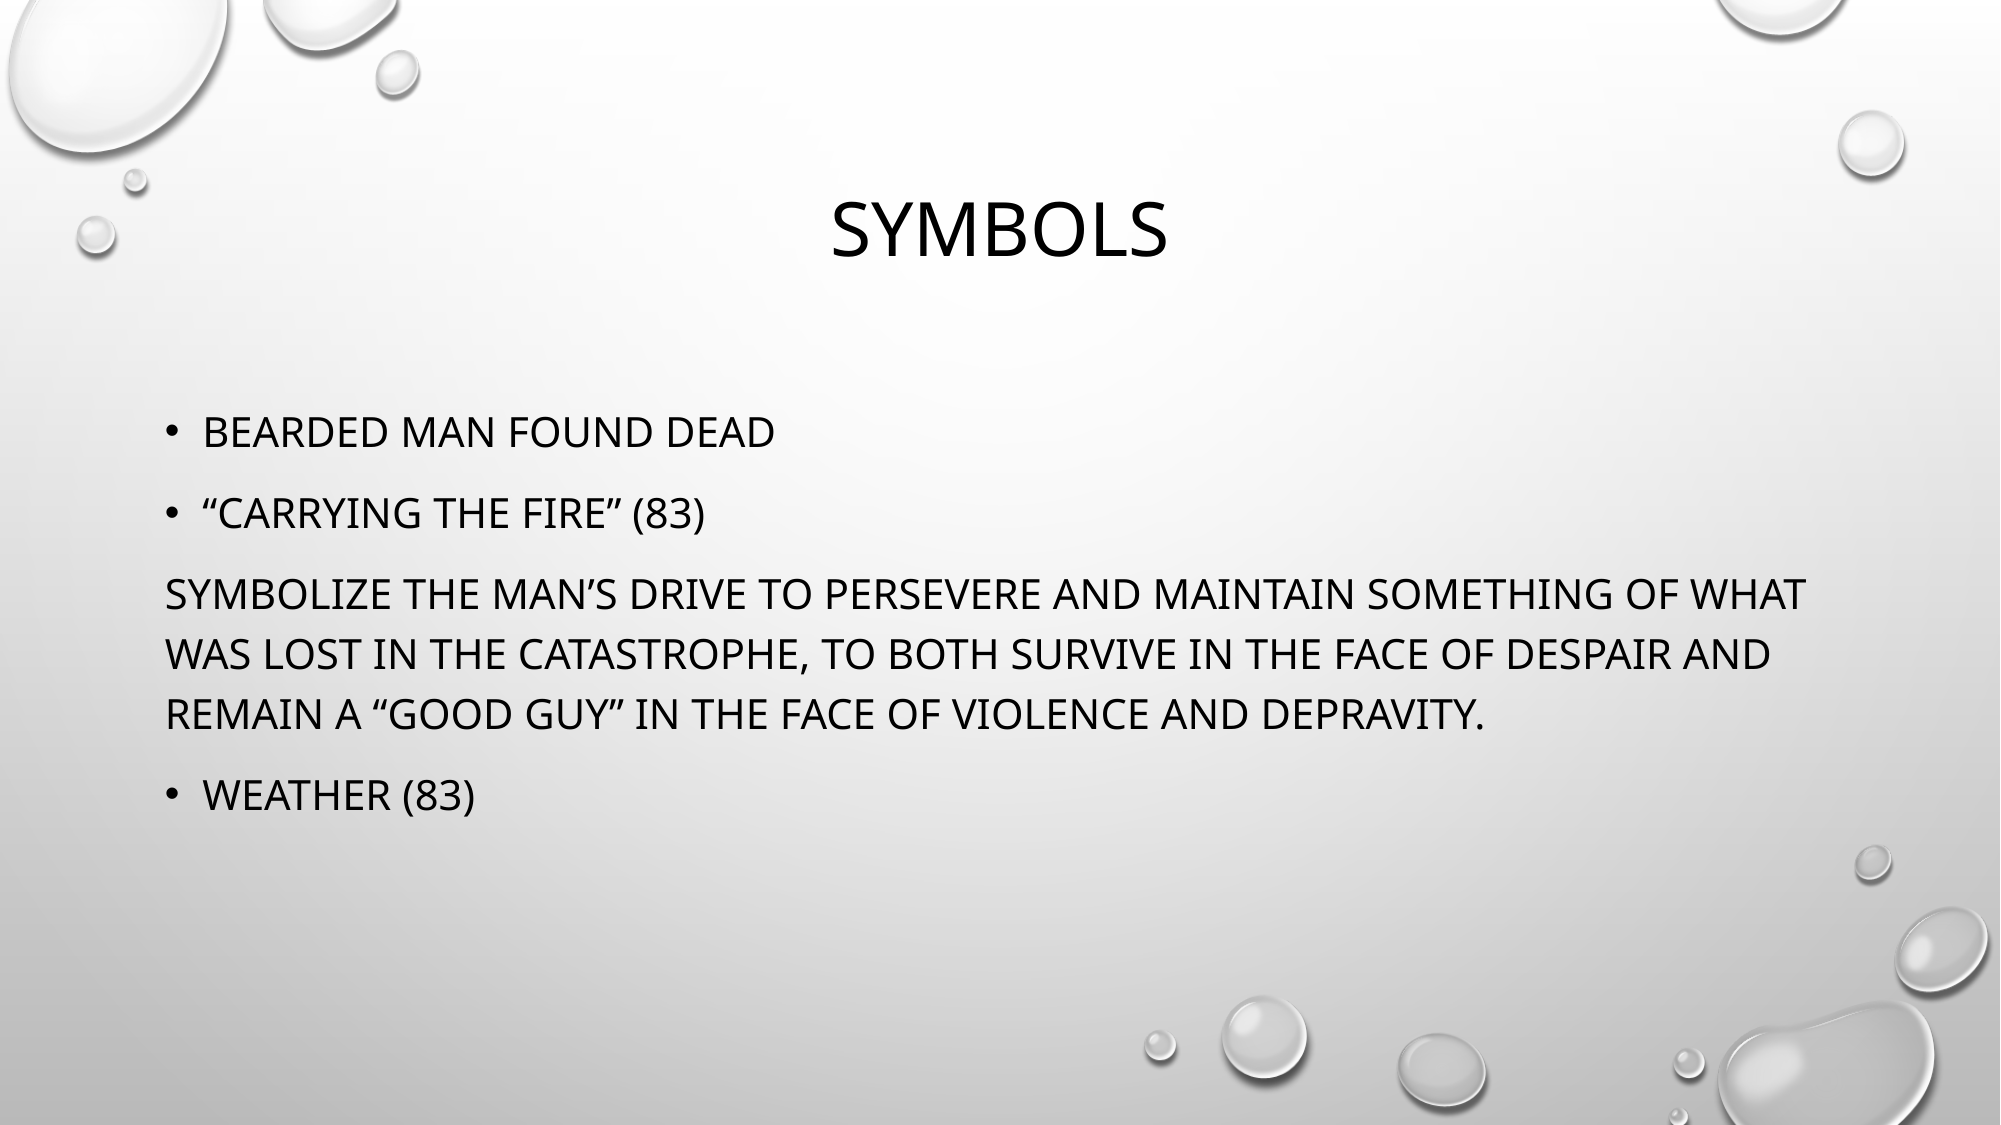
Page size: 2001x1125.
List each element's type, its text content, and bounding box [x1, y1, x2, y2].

title symbols [149, 101, 1851, 364]
list Bearded man found dead “carrying the fire” (83) symbolize the man’s drive to persevere and maintain something of what was lost in the catastrophe, to both survive in the face of despair and remain a “good guy” in the face of violence and depravity. Weather (83) [149, 388, 1850, 950]
picture [0, 0, 2000, 1125]
